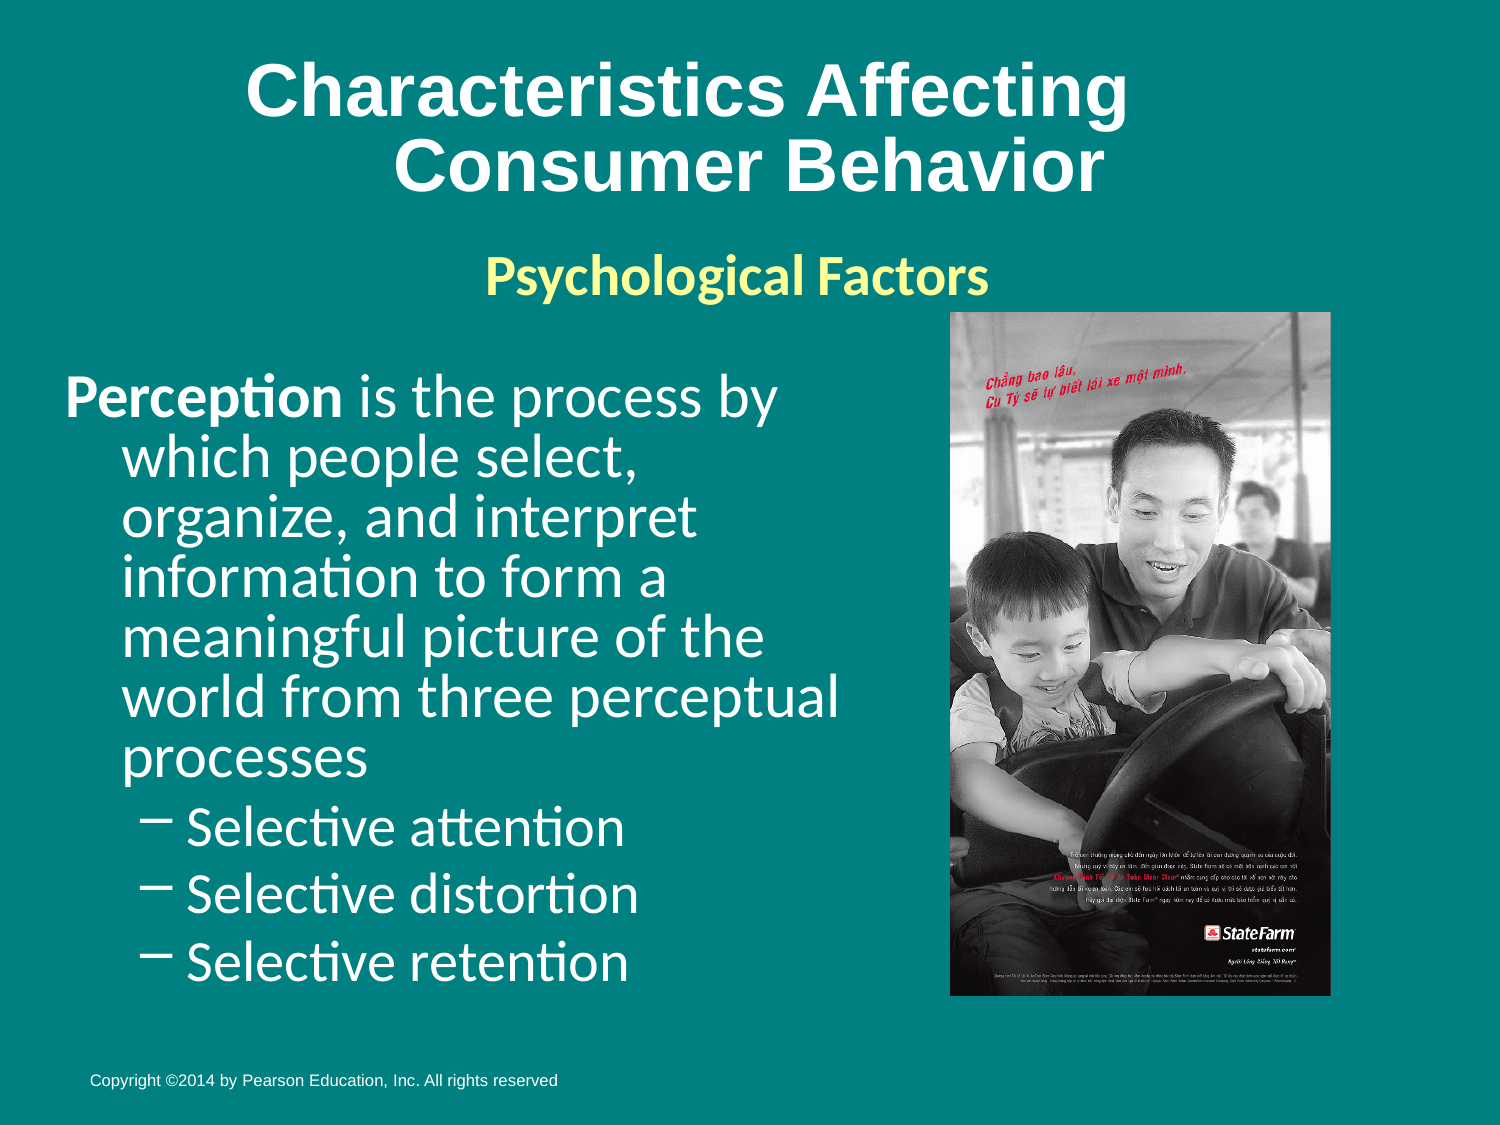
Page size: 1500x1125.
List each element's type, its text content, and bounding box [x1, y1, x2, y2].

title Characteristics Affecting Consumer Behavior [112, 37, 1388, 226]
picture [949, 312, 1331, 996]
list Perception is the process by which people select, organize, and interpret information to form a meaningful picture of the world from three perceptual processes Selective attention Selective distortion Selective retention [49, 362, 876, 1076]
text_box Copyright ©2014 by Pearson Education, Inc. All rights reserved [74, 1062, 825, 1098]
list Psychological Factors [149, 237, 1326, 301]
